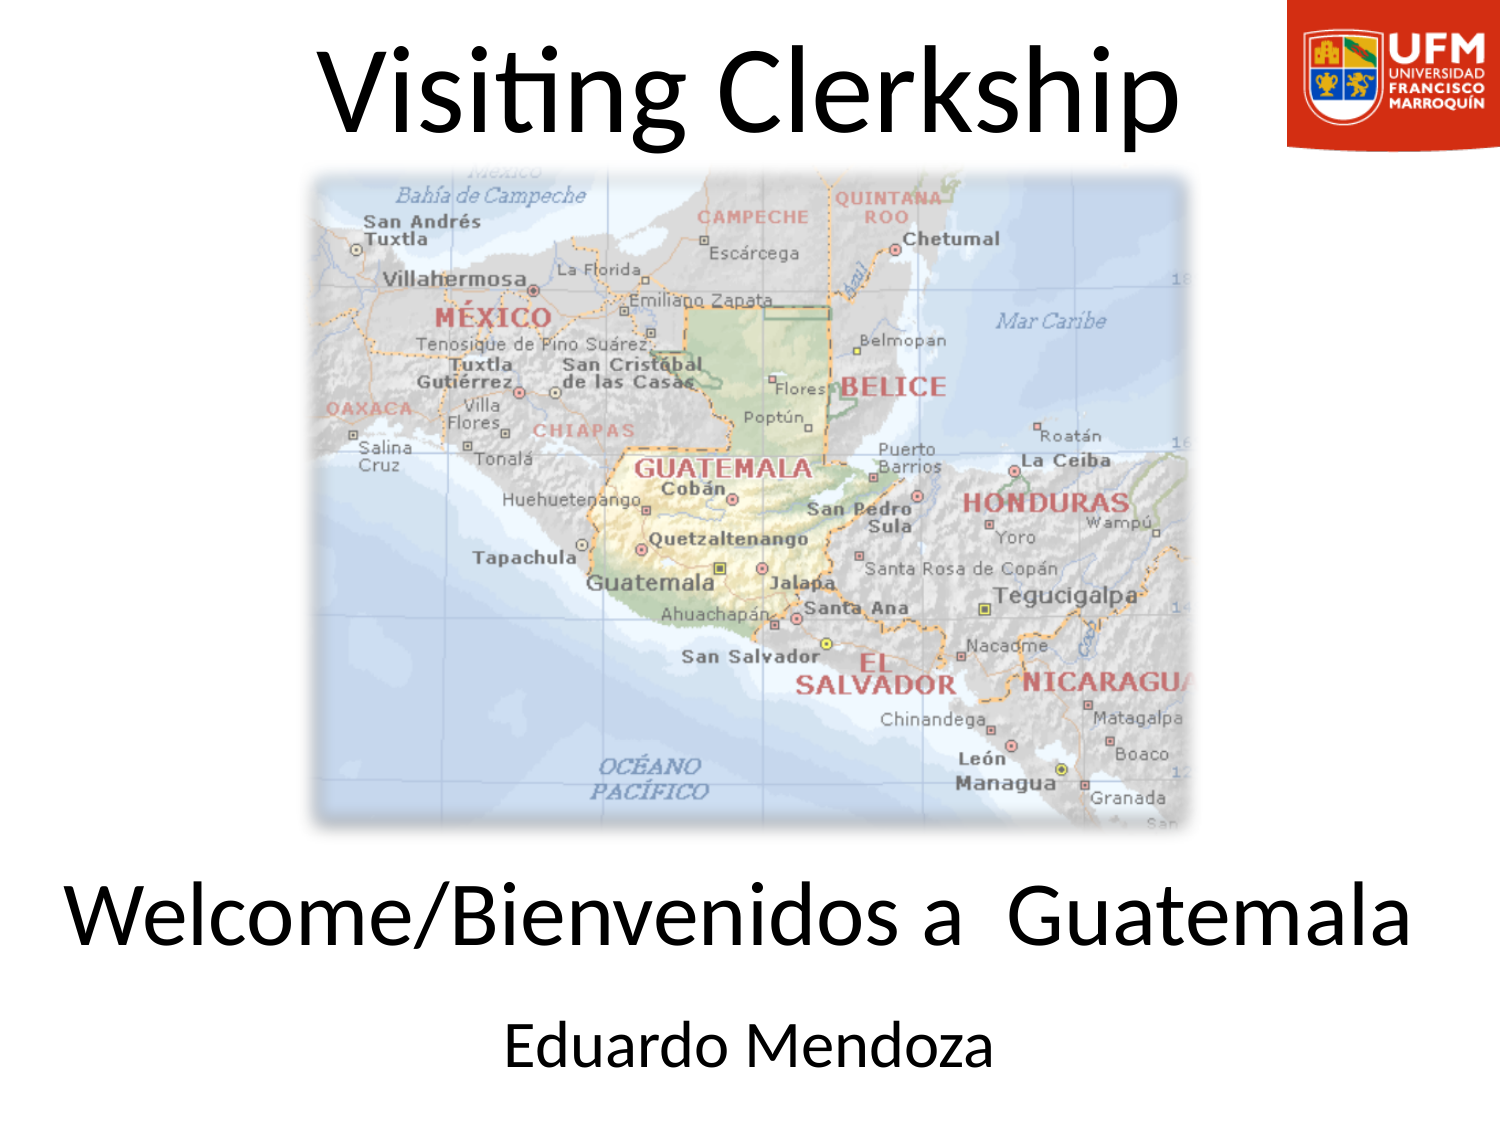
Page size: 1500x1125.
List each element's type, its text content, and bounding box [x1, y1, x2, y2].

picture [1287, 0, 1500, 154]
list Eduardo Mendoza [299, 992, 1201, 1125]
text_box Welcome/Bienvenidos a Guatemala [49, 845, 1451, 971]
text_box Visiting Clerkship [247, 0, 1252, 165]
picture [299, 160, 1201, 837]
